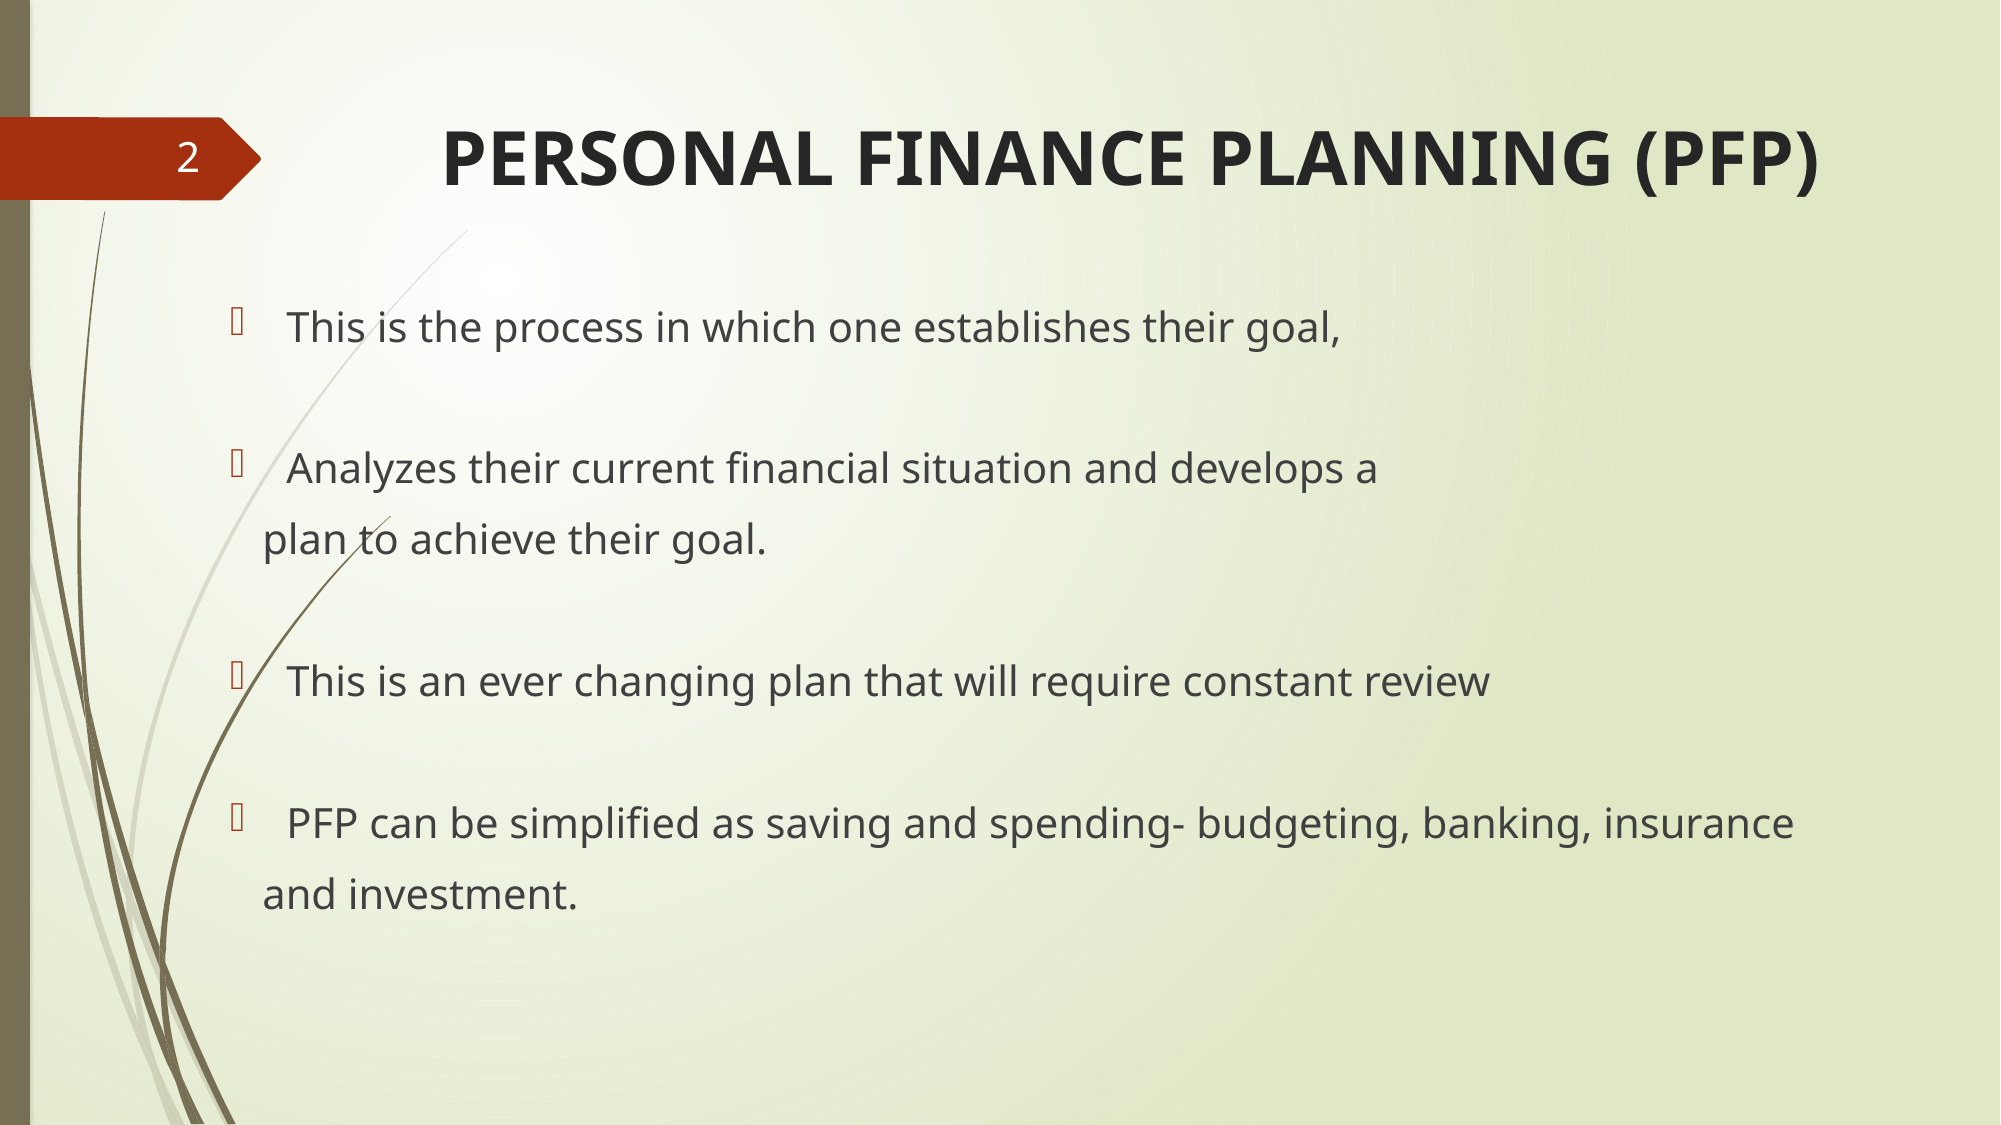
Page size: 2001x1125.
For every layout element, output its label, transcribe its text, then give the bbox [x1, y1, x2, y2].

slide_number 2 [87, 129, 216, 190]
title PERSONAL FINANCE PLANNING (PFP) [425, 102, 1888, 221]
list This is the process in which one establishes their goal, Analyzes their current financial situation and develops a plan to achieve their goal. This is an ever changing plan that will require constant review PFP can be simplified as saving and spending- budgeting, banking, insurance and investment. [215, 221, 1888, 1057]
